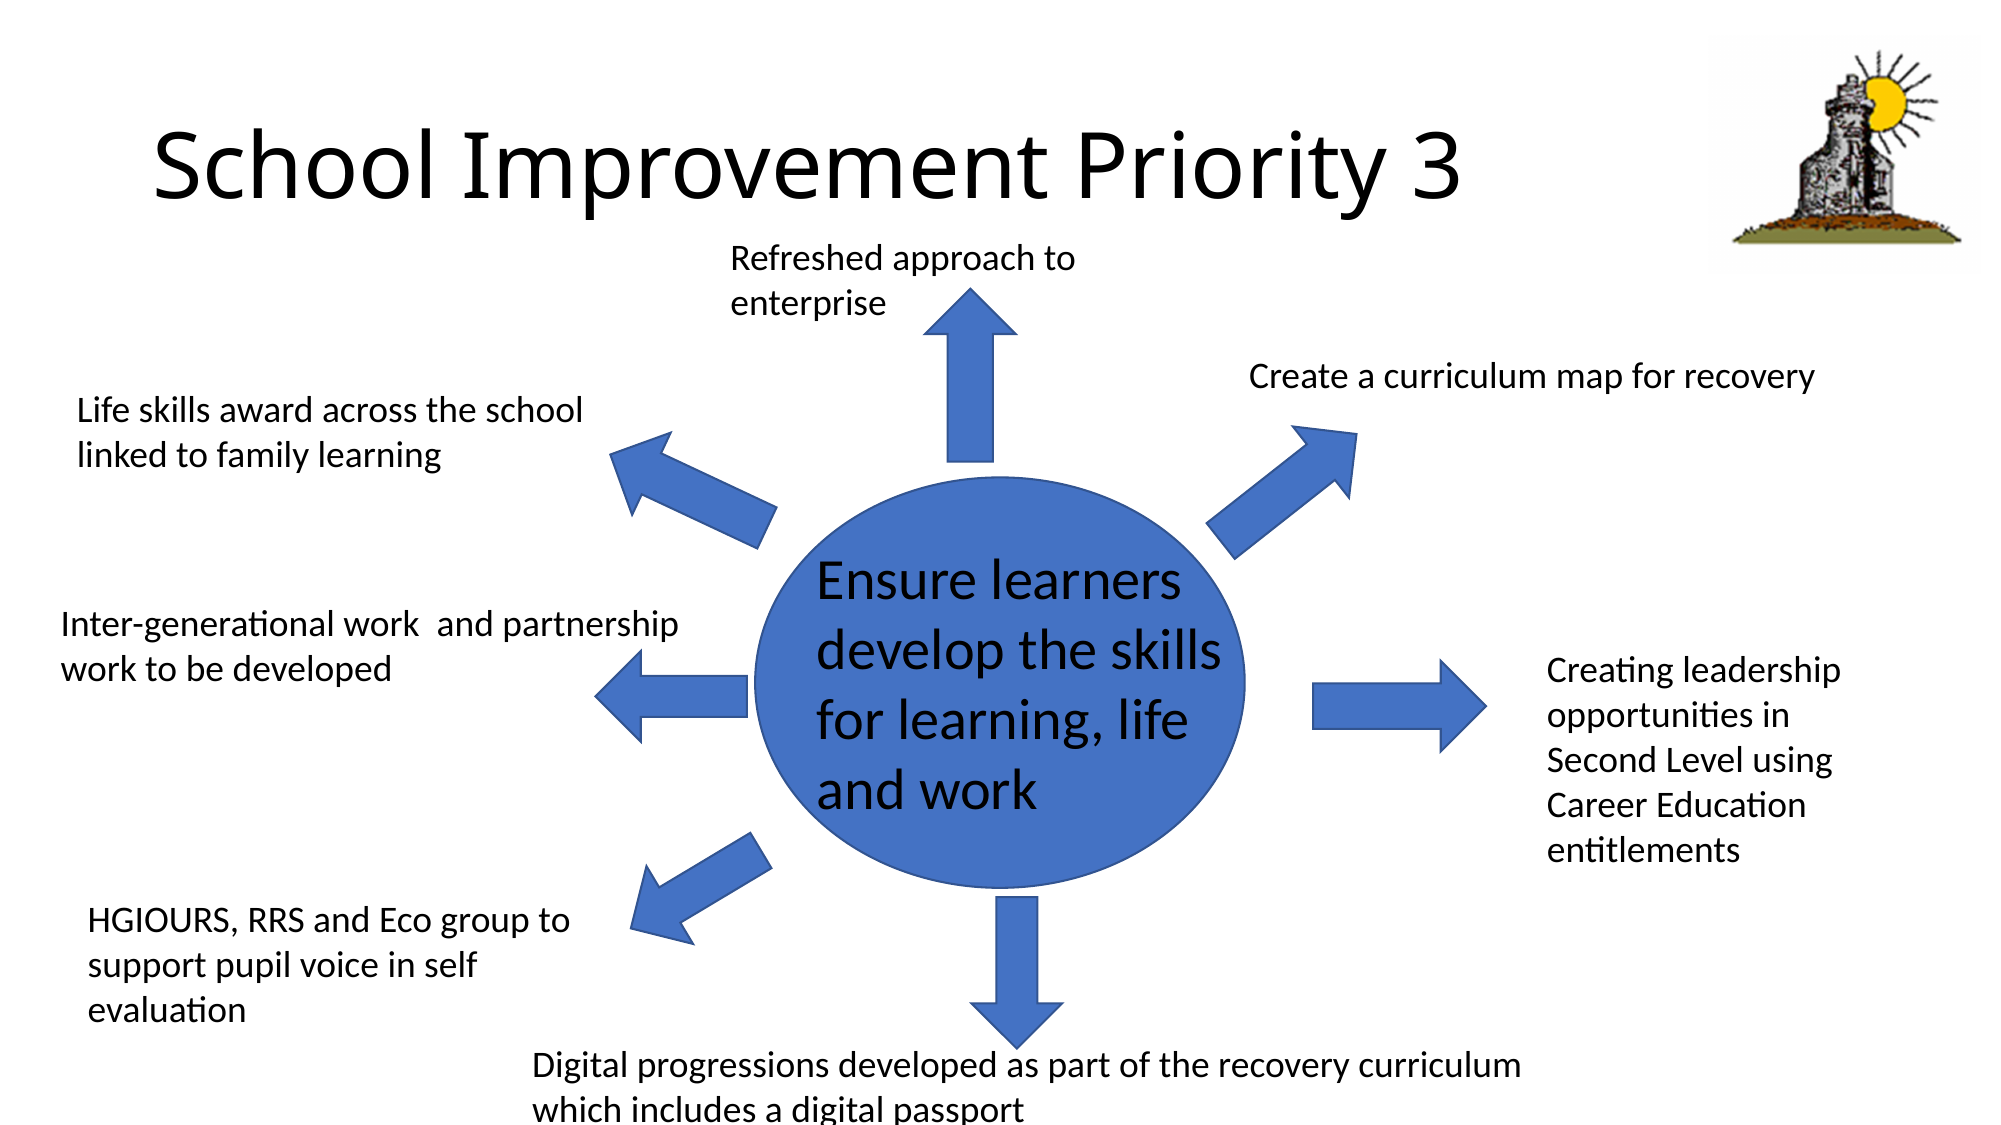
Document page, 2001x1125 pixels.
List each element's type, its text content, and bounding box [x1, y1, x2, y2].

text_box Digital progressions developed as part of the recovery curriculum which includes a digital passport [517, 1032, 1577, 1125]
text_box Creating leadership opportunities in Second Level using Career Education entitlements [1532, 637, 1887, 878]
text_box [922, 287, 1019, 463]
text_box [830, 476, 1170, 533]
text_box HGIOURS, RRS and Eco group to support pupil voice in self evaluation [72, 887, 649, 1038]
text_box [826, 829, 1174, 889]
text_box [1205, 425, 1358, 561]
text_box [609, 430, 778, 550]
text_box Ensure learners develop the skills for learning, life and work [802, 533, 1292, 829]
text_box Refreshed approach to enterprise [715, 225, 1185, 331]
text_box [1312, 658, 1488, 754]
text_box [969, 896, 1065, 1051]
text_box [593, 648, 748, 745]
text_box [754, 560, 802, 805]
text_box Inter-generational work and partnership work to be developed [45, 591, 736, 696]
text_box [629, 831, 773, 946]
text_box Create a curriculum map for recovery [1234, 344, 1842, 404]
text_box [924, 487, 1075, 638]
picture [1708, 35, 1981, 274]
text_box Life skills award across the school linked to family learning [62, 377, 604, 483]
title School Improvement Priority 3 [137, 59, 1863, 278]
